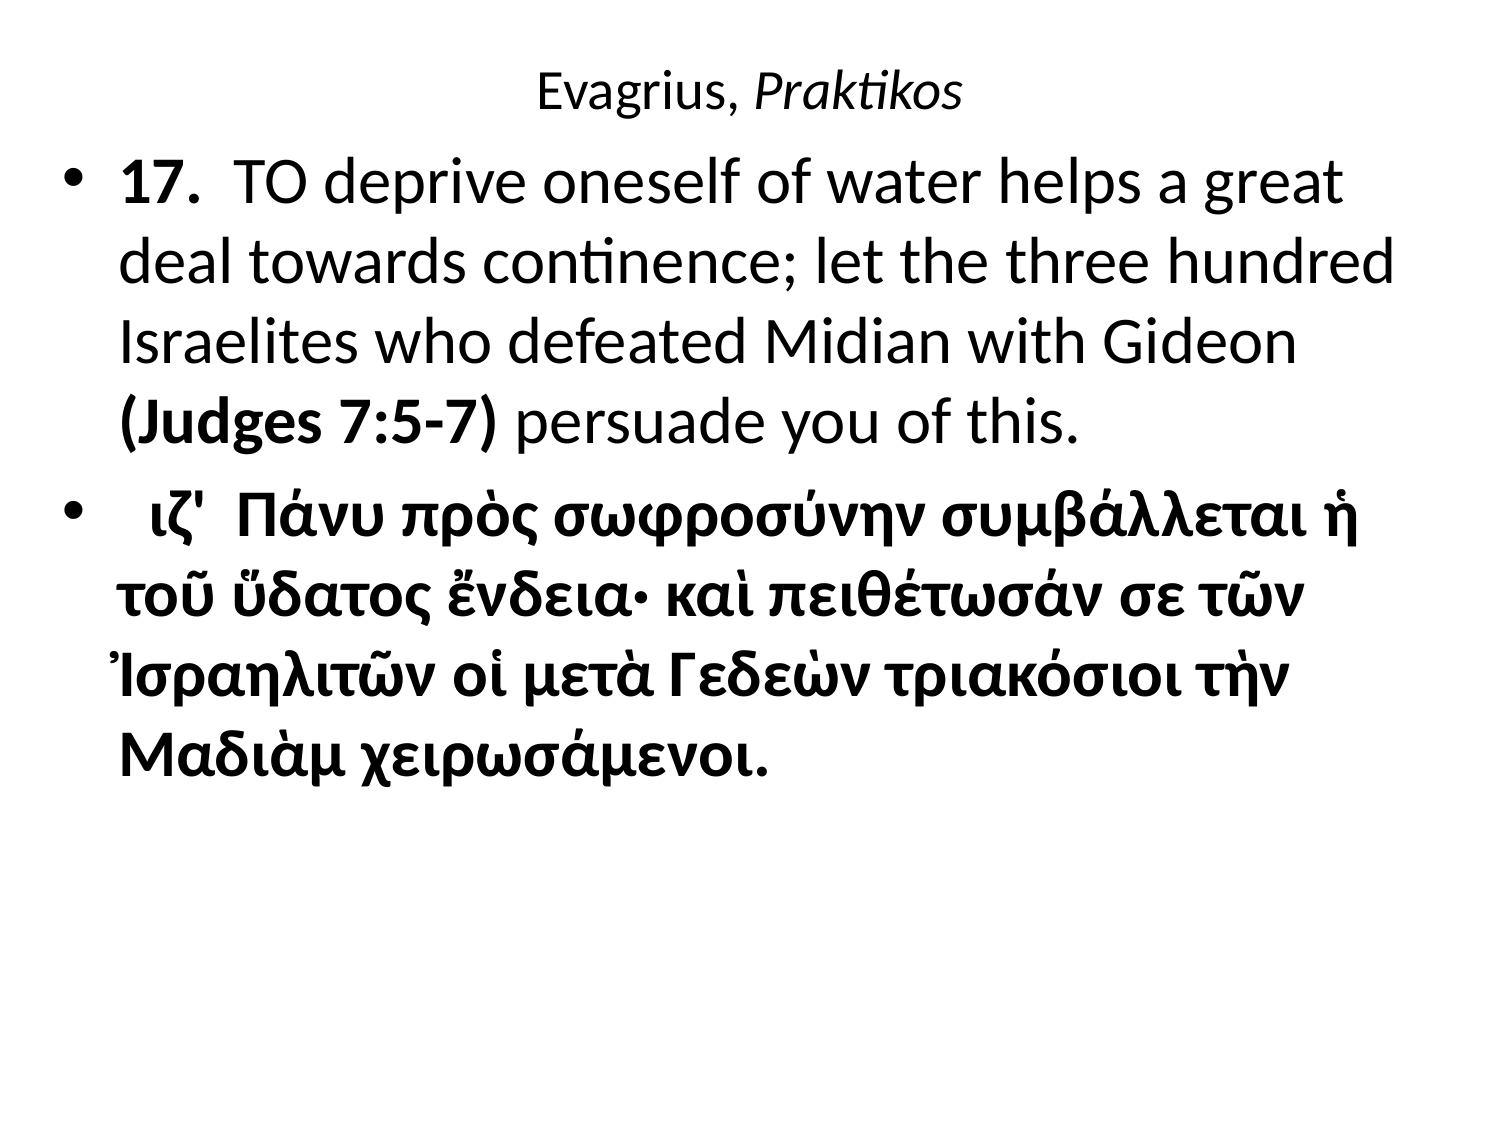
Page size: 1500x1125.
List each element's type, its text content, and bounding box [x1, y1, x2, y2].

title Evagrius, Praktikos [75, 45, 1425, 129]
list 17. TO deprive oneself of water helps a great deal towards continence; let the three hundred Israelites who defeated Midian with Gideon (Judges 7:5-7) persuade you of this. ιζ' Πάνυ πρὸς σωφροσύνην συμβάλλεται ἡ τοῦ ὕδατος ἔνδεια· καὶ πειθέτωσάν σε τῶν Ἰσραηλιτῶν οἱ μετὰ Γεδεὼν τριακόσιοι τὴν Μαδιὰμ χειρωσάμενοι. [46, 129, 1467, 1101]
